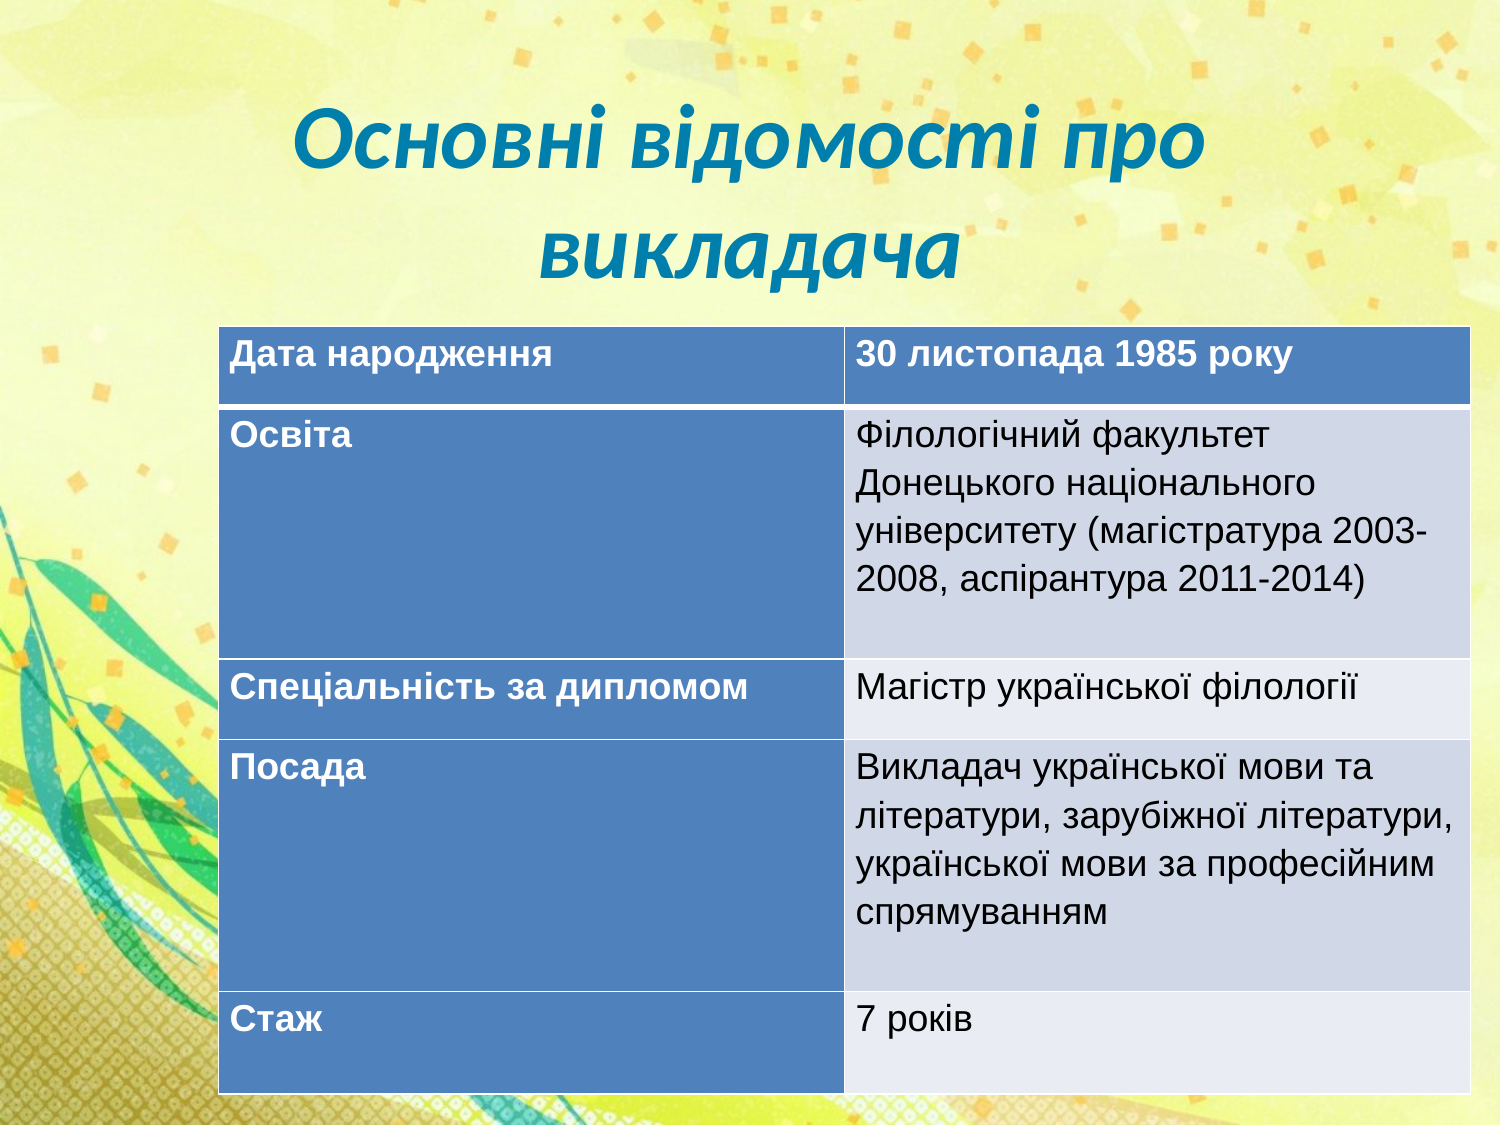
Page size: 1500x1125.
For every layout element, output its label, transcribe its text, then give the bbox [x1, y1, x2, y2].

table_cell Стаж [219, 992, 844, 1093]
title Основні відомості про викладача [171, 66, 1329, 308]
table_header 30 листопада 1985 року [845, 327, 1470, 404]
table_header Дата народження [219, 327, 844, 404]
table_cell Освіта [219, 410, 844, 658]
table_cell Викладач української мови та літератури, зарубіжної літератури, української мови за професійним спрямуванням [845, 740, 1470, 991]
table_cell Спеціальність за дипломом [219, 660, 844, 739]
table_cell Філологічний факультет Донецького національного університету (магістратура 2003-2008, аспірантура 2011-2014) [845, 410, 1470, 658]
table_cell Магістр української філології [845, 660, 1470, 739]
table_cell 7 років [845, 992, 1470, 1093]
table_cell Посада [219, 740, 844, 991]
picture [0, 0, 1500, 1125]
